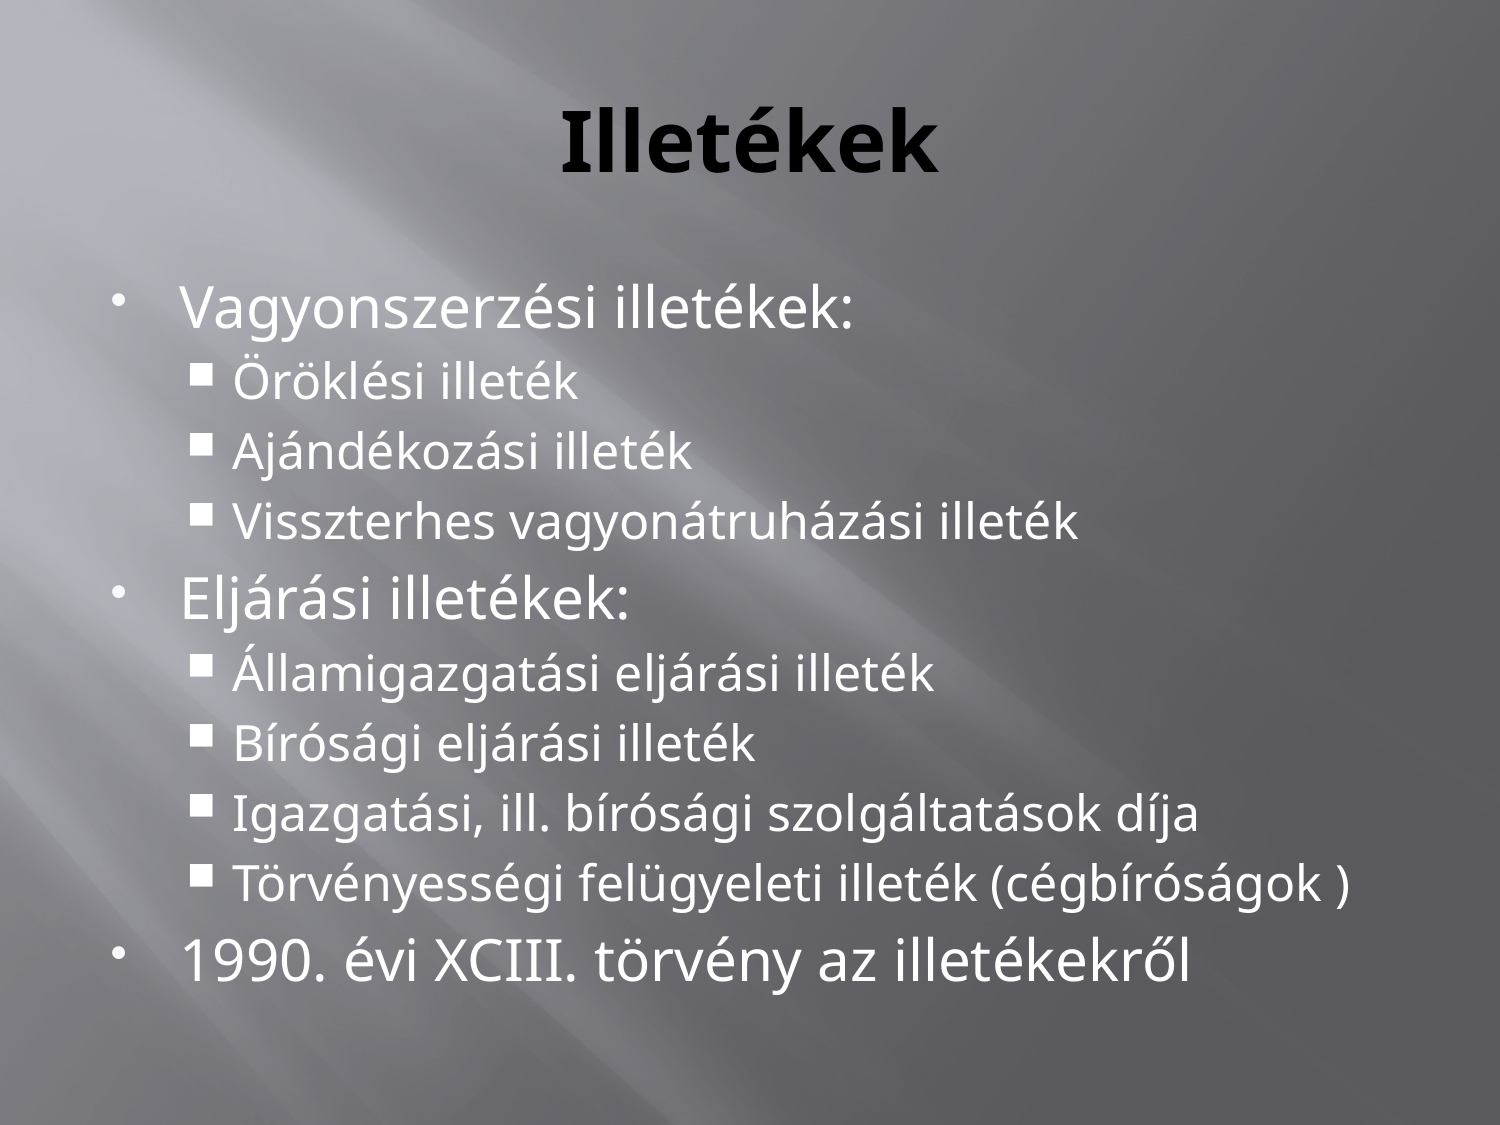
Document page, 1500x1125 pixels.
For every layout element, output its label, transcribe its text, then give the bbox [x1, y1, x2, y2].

title Illetékek [75, 45, 1425, 233]
list Vagyonszerzési illetékek: Öröklési illeték Ajándékozási illeték Visszterhes vagyonátruházási illeték Eljárási illetékek: Államigazgatási eljárási illeték Bírósági eljárási illeték Igazgatási, ill. bírósági szolgáltatások díja Törvényességi felügyeleti illeték (cégbíróságok ) 1990. évi XCIII. törvény az illetékekről [75, 262, 1425, 1035]
